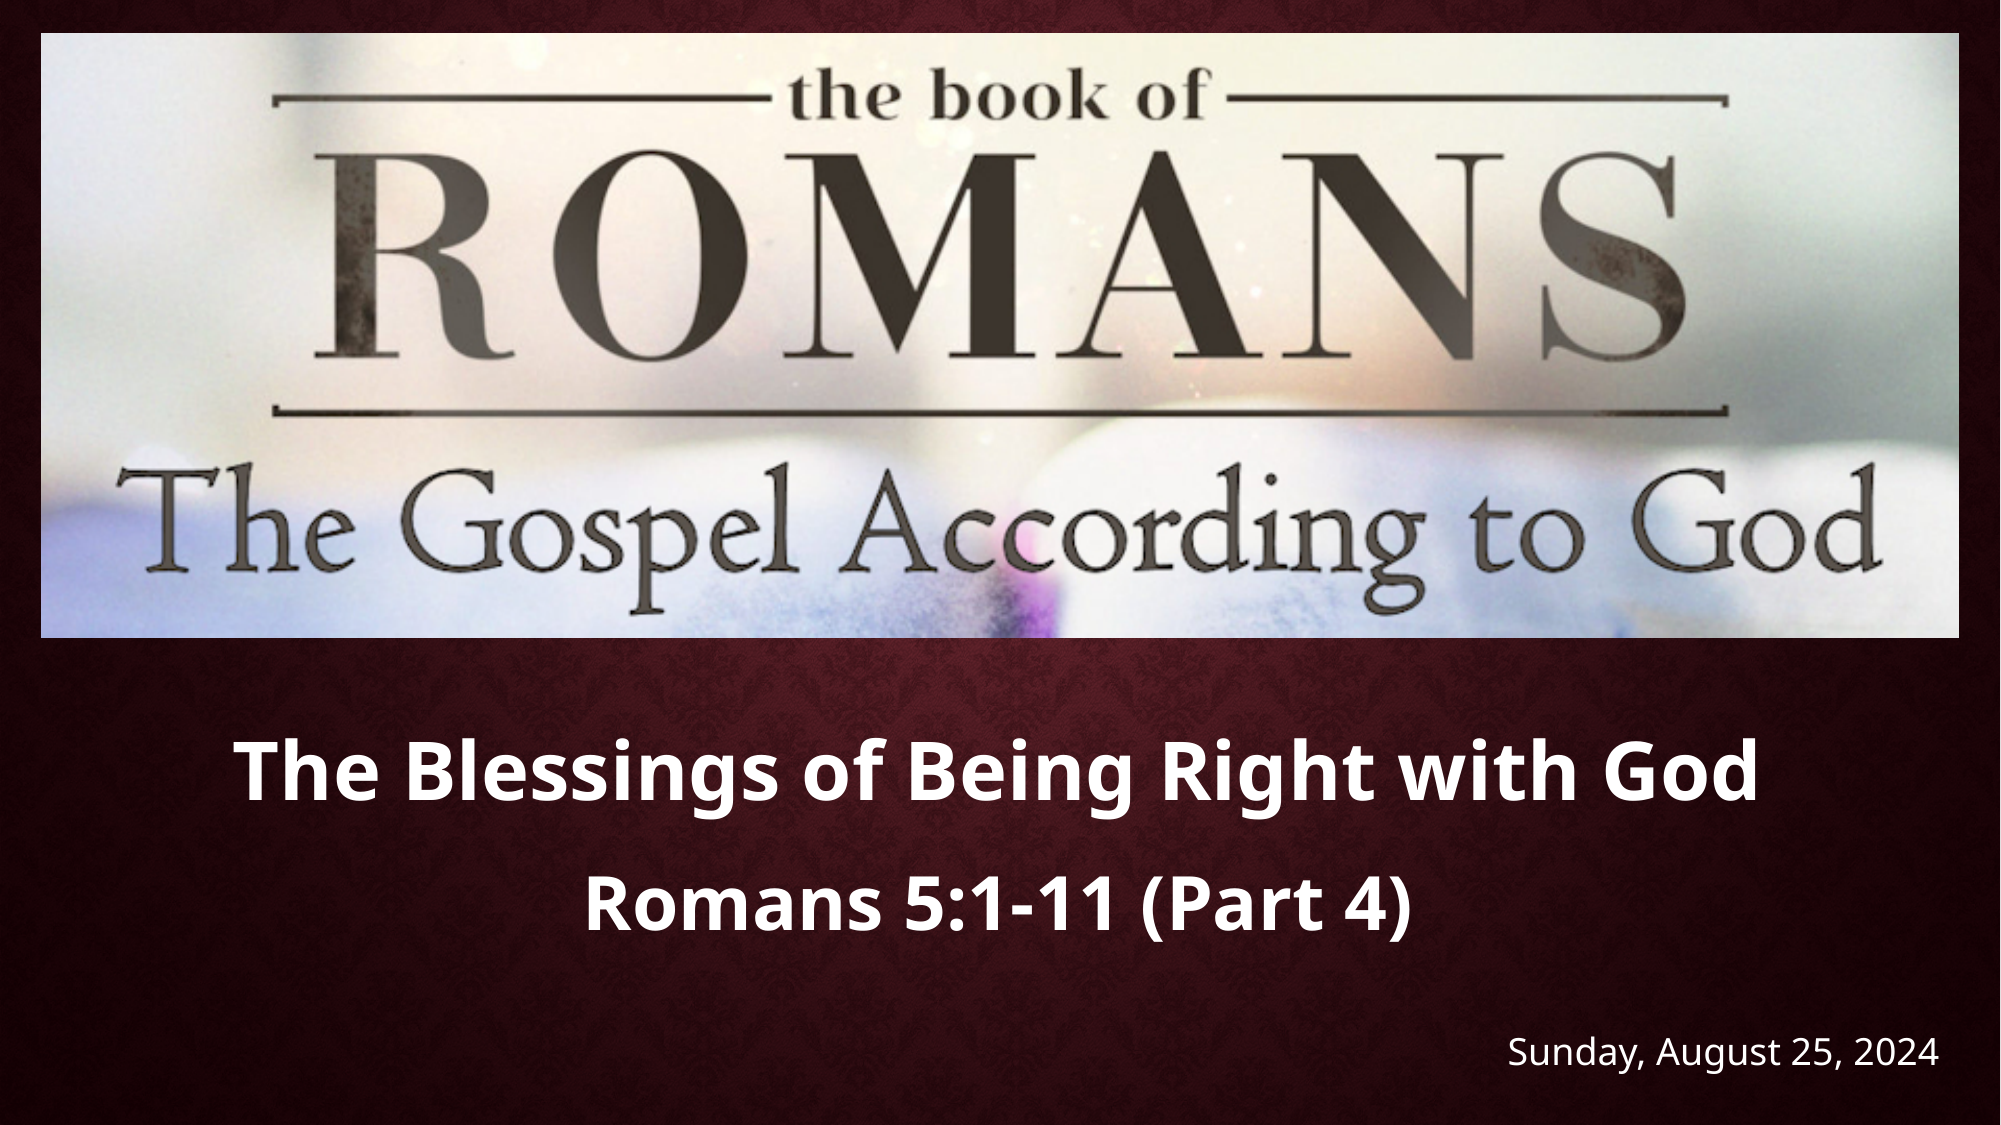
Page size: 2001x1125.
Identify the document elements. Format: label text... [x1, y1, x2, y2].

text_box Sunday, August 25, 2024 [1222, 1020, 1955, 1080]
picture [41, 33, 1959, 639]
subtitle The Blessings of Being Right with God Romans 5:1-11 (Part 4) [41, 692, 1955, 1012]
